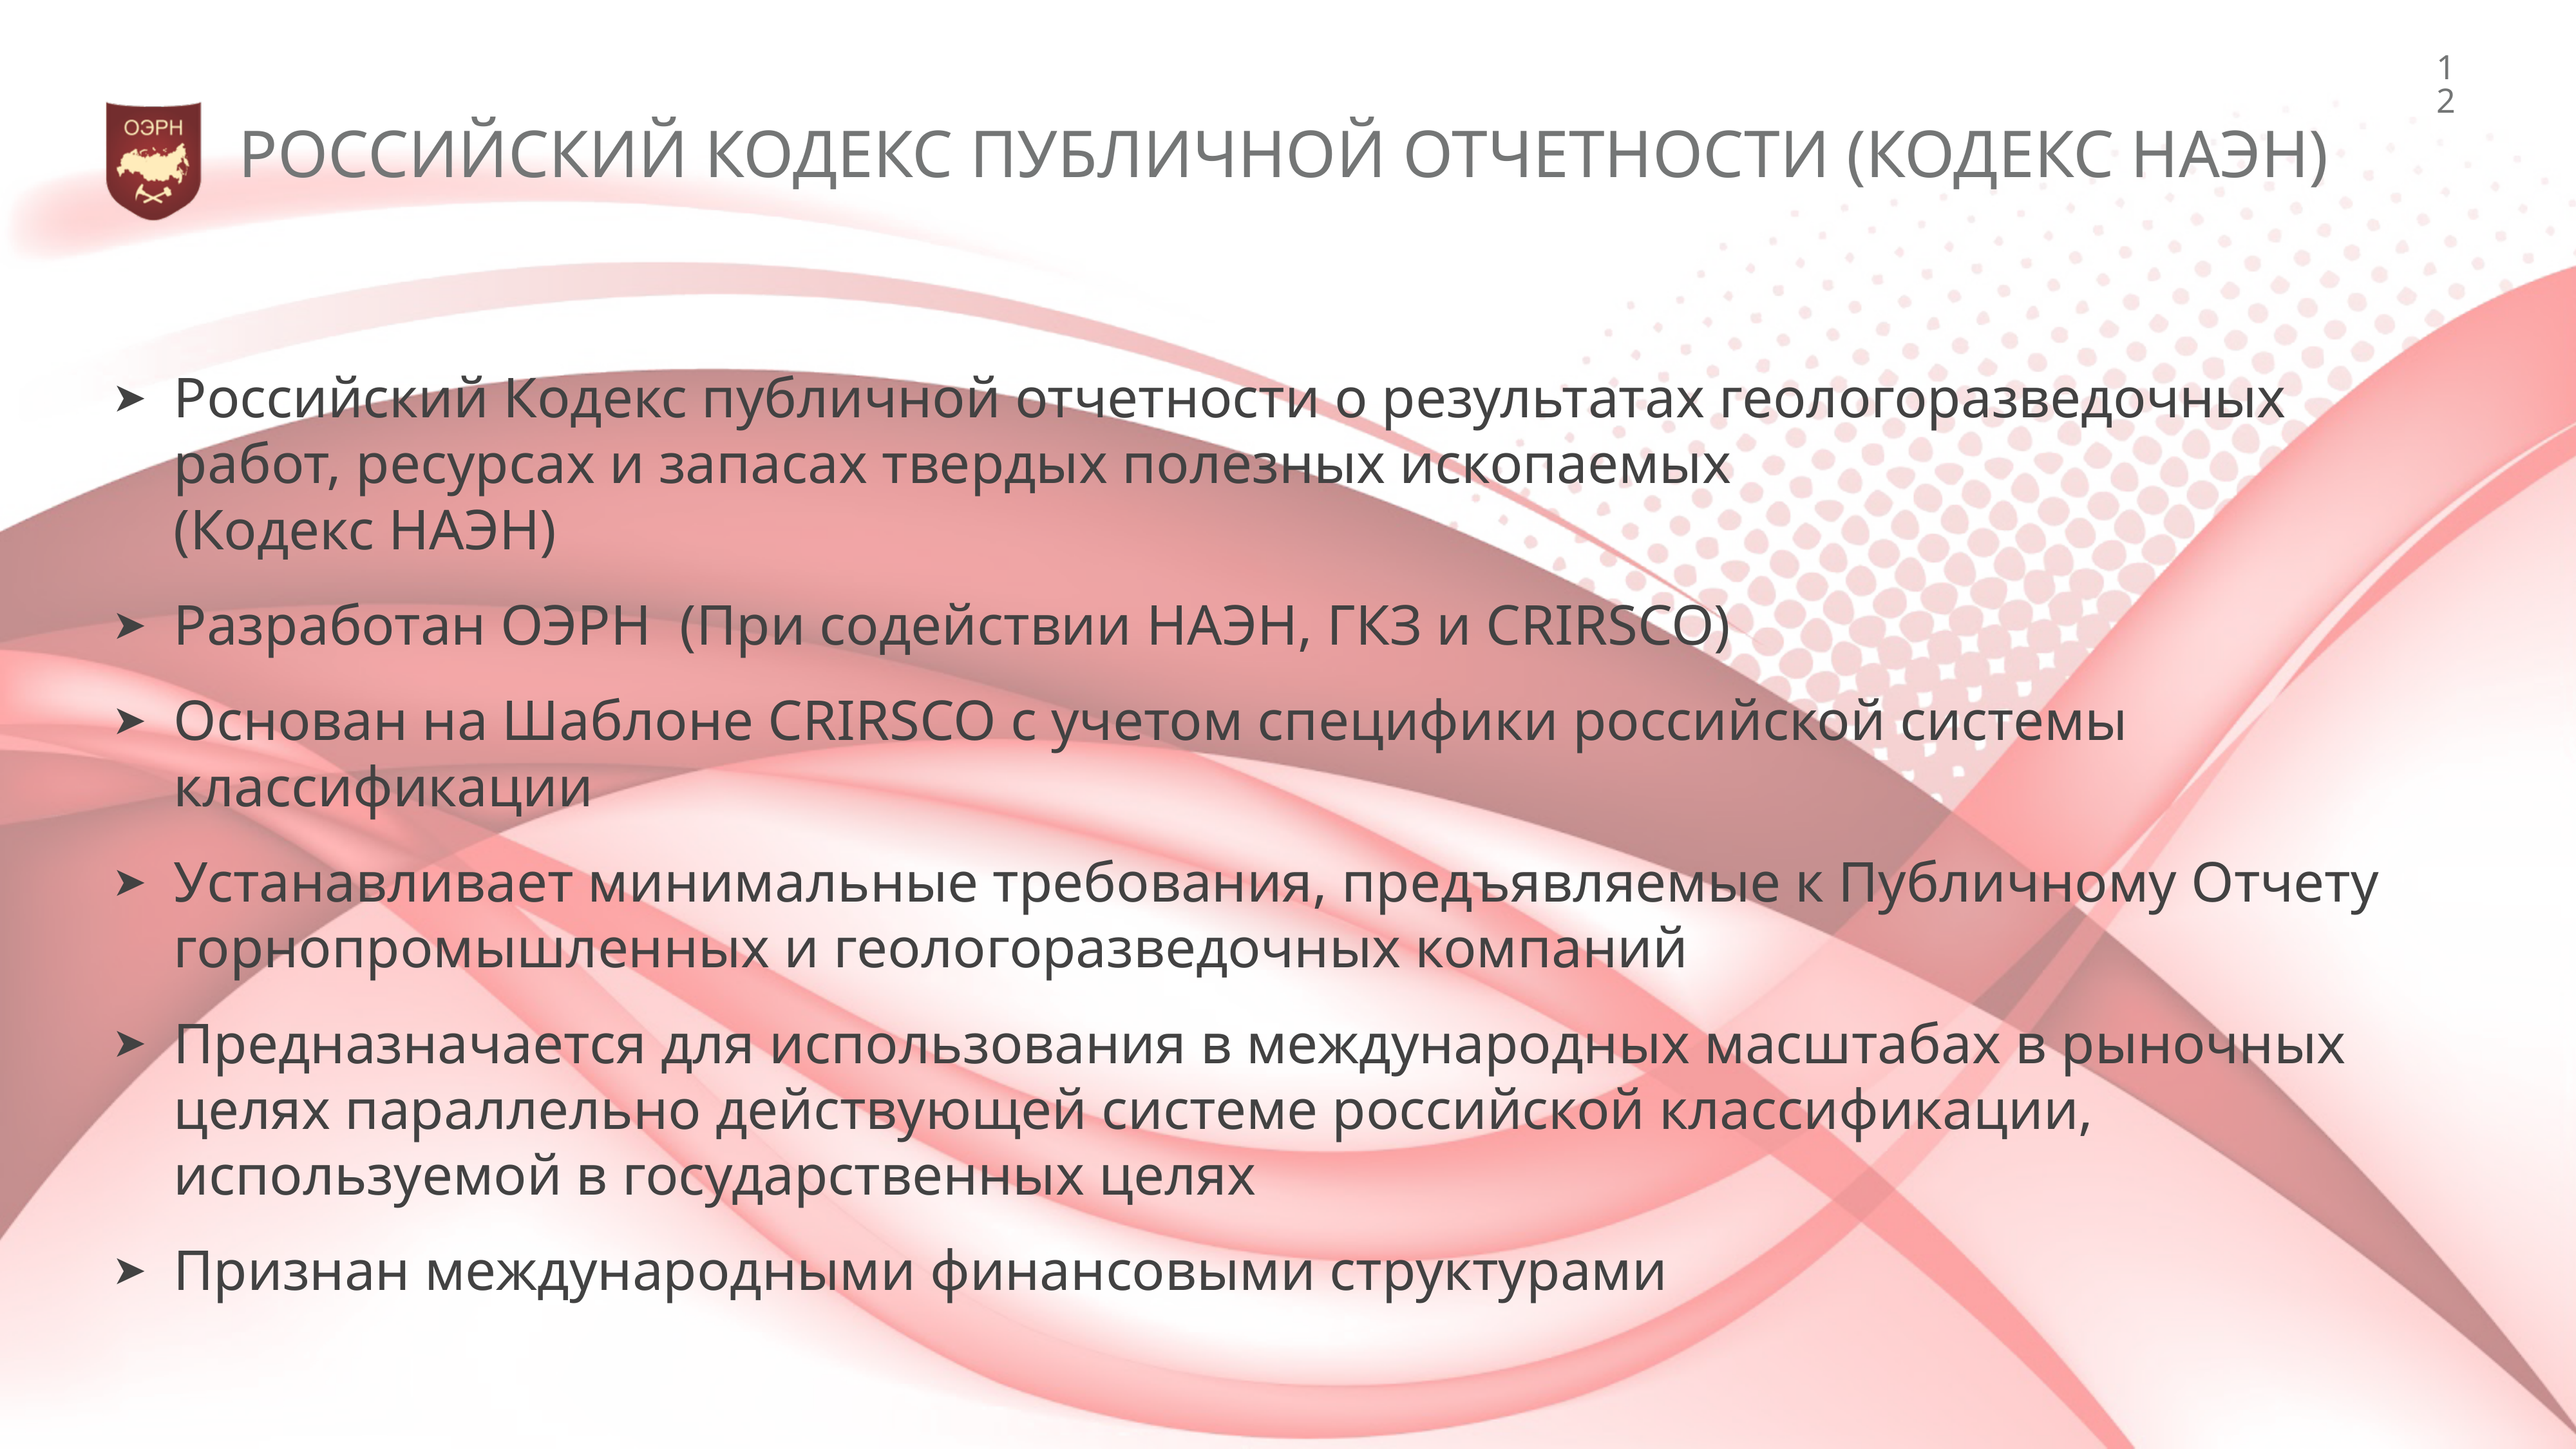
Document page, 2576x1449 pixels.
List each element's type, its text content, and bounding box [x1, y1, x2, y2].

picture [91, 100, 214, 222]
list Российский Кодекс публичной отчетности о результатах геологоразведочных работ, ресурсах и запасах твердых полезных ископаемых (Кодекс НАЭН) Разработан ОЭРН (При содействии НАЭН, ГКЗ и CRIRSCO) Основан на Шаблоне CRIRSCO с учетом специфики российской системы классификации Устанавливает минимальные требования, предъявляемые к Публичному Отчету горнопромышленных и геологоразведочных компаний Предназначается для использования в международных масштабах в рыночных целях параллельно действующей системе российской классификации, используемой в государственных целях Признан международными финансовыми структурами [107, 261, 2469, 1342]
slide_number 12 [2430, 40, 2476, 91]
title Российский кодекс публичной отчетности (Кодекс НАЭН) [233, 107, 2469, 215]
